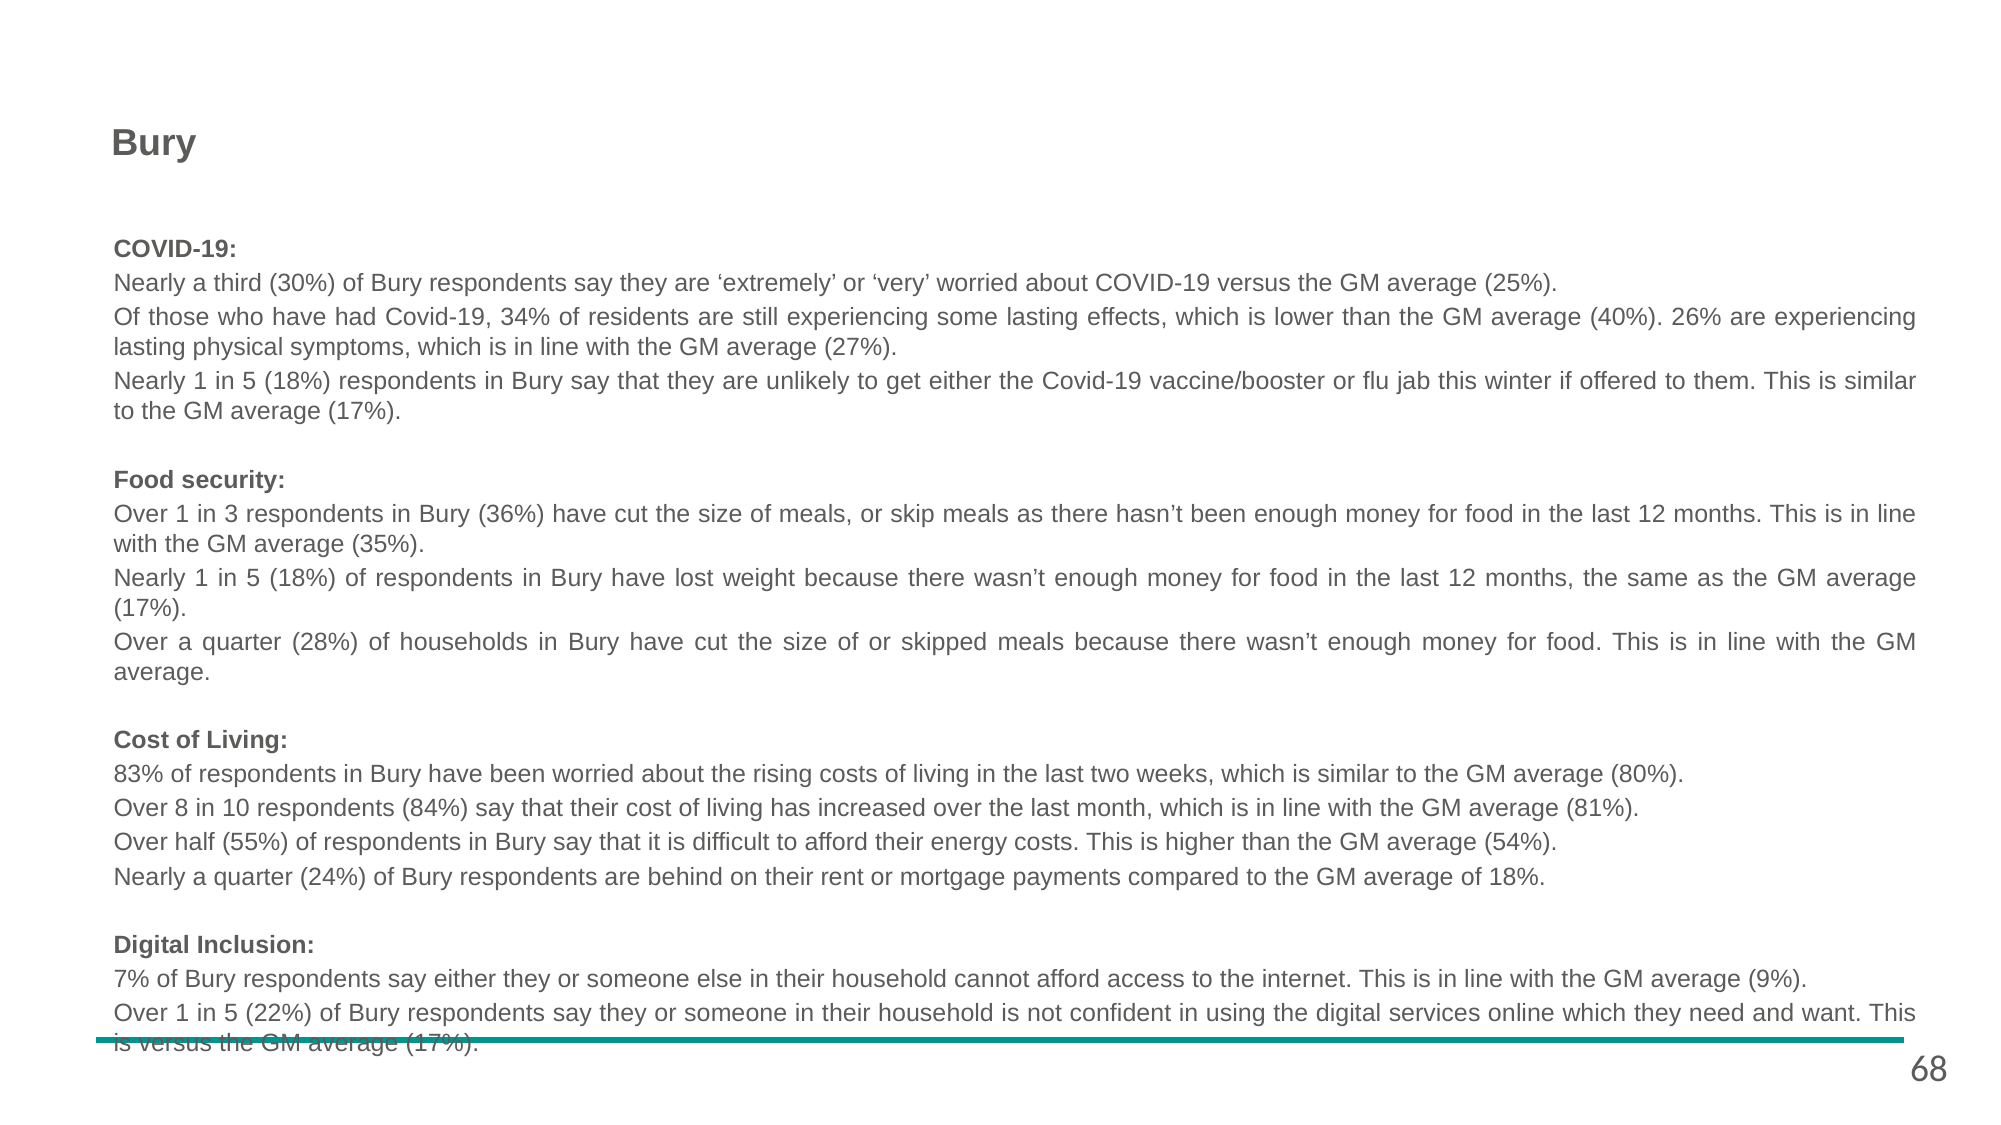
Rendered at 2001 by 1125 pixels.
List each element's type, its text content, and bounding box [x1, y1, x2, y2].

title Bury [96, 95, 1822, 192]
list COVID-19: Nearly a third (30%) of Bury respondents say they are ‘extremely’ or ‘very’ worried about COVID-19 versus the GM average (25%). Of those who have had Covid-19, 34% of residents are still experiencing some lasting effects, which is lower than the GM average (40%). 26% are experiencing lasting physical symptoms, which is in line with the GM average (27%). Nearly 1 in 5 (18%) respondents in Bury say that they are unlikely to get either the Covid-19 vaccine/booster or flu jab this winter if offered to them. This is similar to the GM average (17%). Food security: Over 1 in 3 respondents in Bury (36%) have cut the size of meals, or skip meals as there hasn’t been enough money for food in the last 12 months. This is in line with the GM average (35%). Nearly 1 in 5 (18%) of respondents in Bury have lost weight because there wasn’t enough money for food in the last 12 months, the same as the GM average (17%). Over a quarter (28%) of households in Bury have cut the size of or skipped meals because there wasn’t enough money for food. This is in line with the GM average. Cost of Living: 83% of respondents in Bury have been worried about the rising costs of living in the last two weeks, which is similar to the GM average (80%). Over 8 in 10 respondents (84%) say that their cost of living has increased over the last month, which is in line with the GM average (81%). Over half (55%) of respondents in Bury say that it is difficult to afford their energy costs. This is higher than the GM average (54%). Nearly a quarter (24%) of Bury respondents are behind on their rent or mortgage payments compared to the GM average of 18%. Digital Inclusion: 7% of Bury respondents say either they or someone else in their household cannot afford access to the internet. This is in line with the GM average (9%). Over 1 in 5 (22%) of Bury respondents say they or someone in their household is not confident in using the digital services online which they need and want. This is versus the GM average (17%). [113, 232, 1921, 1125]
text_box 68 [1895, 1036, 1975, 1098]
